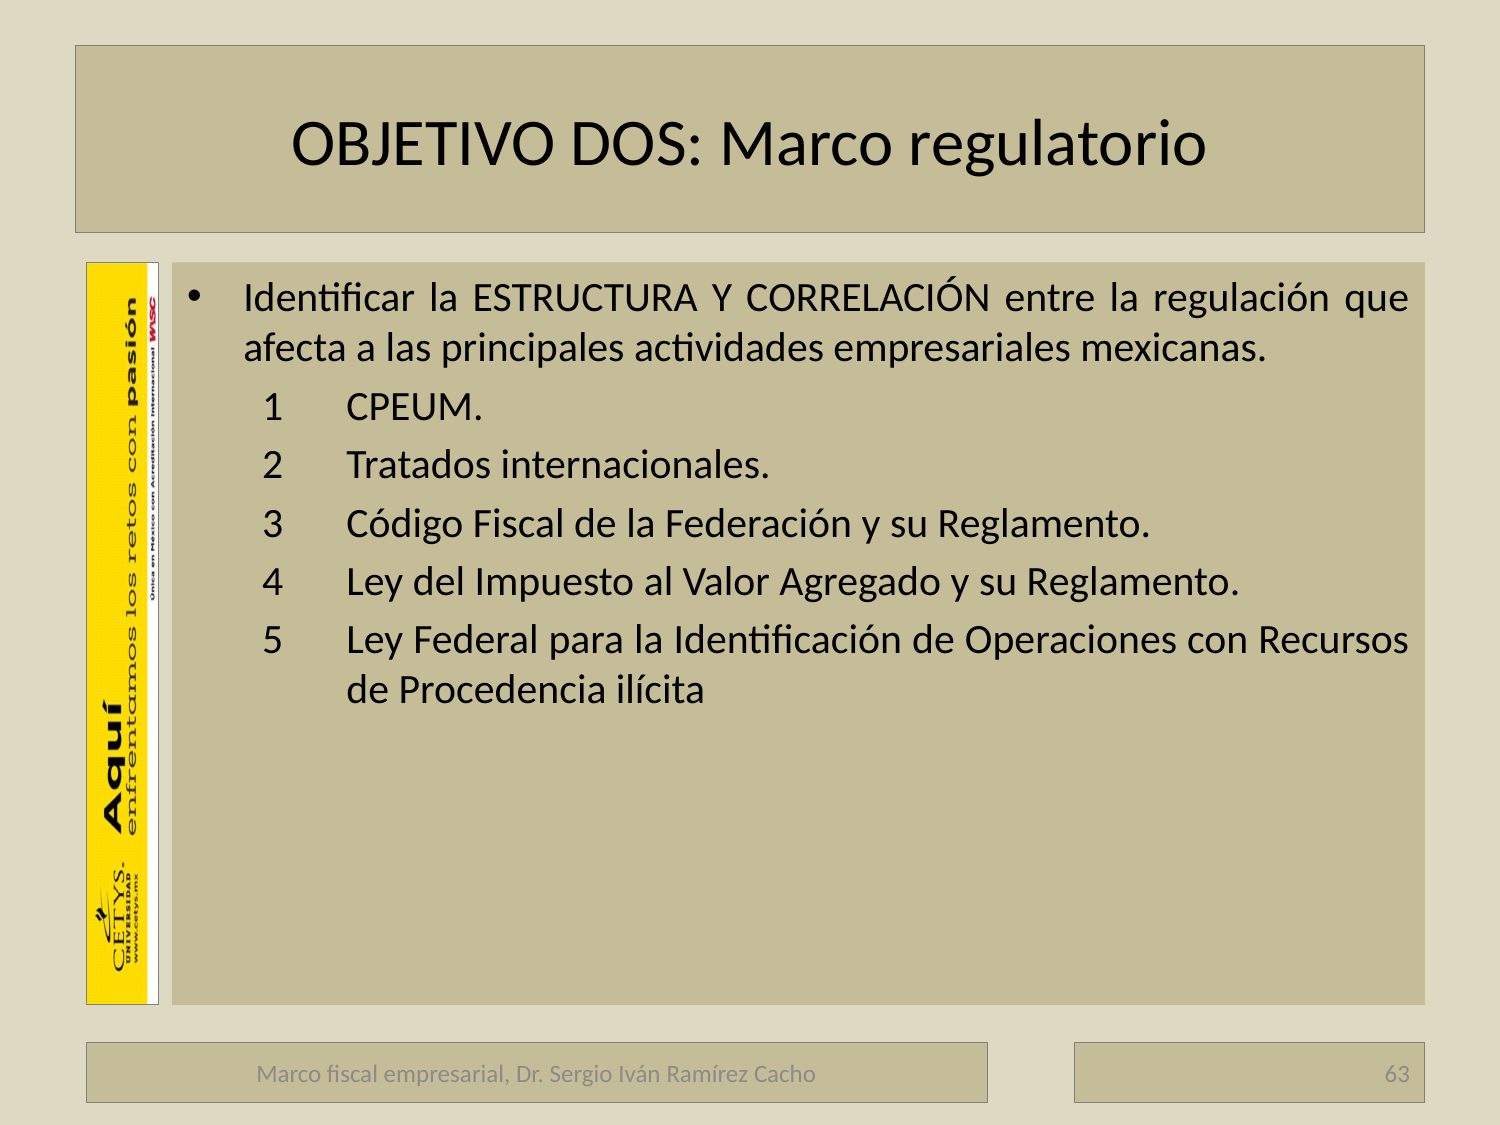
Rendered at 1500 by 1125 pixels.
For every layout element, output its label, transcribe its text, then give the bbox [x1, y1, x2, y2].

title OBJETIVO DOS: Marco regulatorio [75, 45, 1425, 233]
picture [87, 263, 158, 1004]
slide_number 63 [1074, 1042, 1425, 1103]
footer Marco fiscal empresarial, Dr. Sergio Iván Ramírez Cacho [86, 1042, 988, 1103]
list Identificar la ESTRUCTURA Y CORRELACIÓN entre la regulación que afecta a las principales actividades empresariales mexicanas. CPEUM. Tratados internacionales. Código Fiscal de la Federación y su Reglamento. Ley del Impuesto al Valor Agregado y su Reglamento. Ley Federal para la Identificación de Operaciones con Recursos de Procedencia ilícita [172, 262, 1425, 1005]
